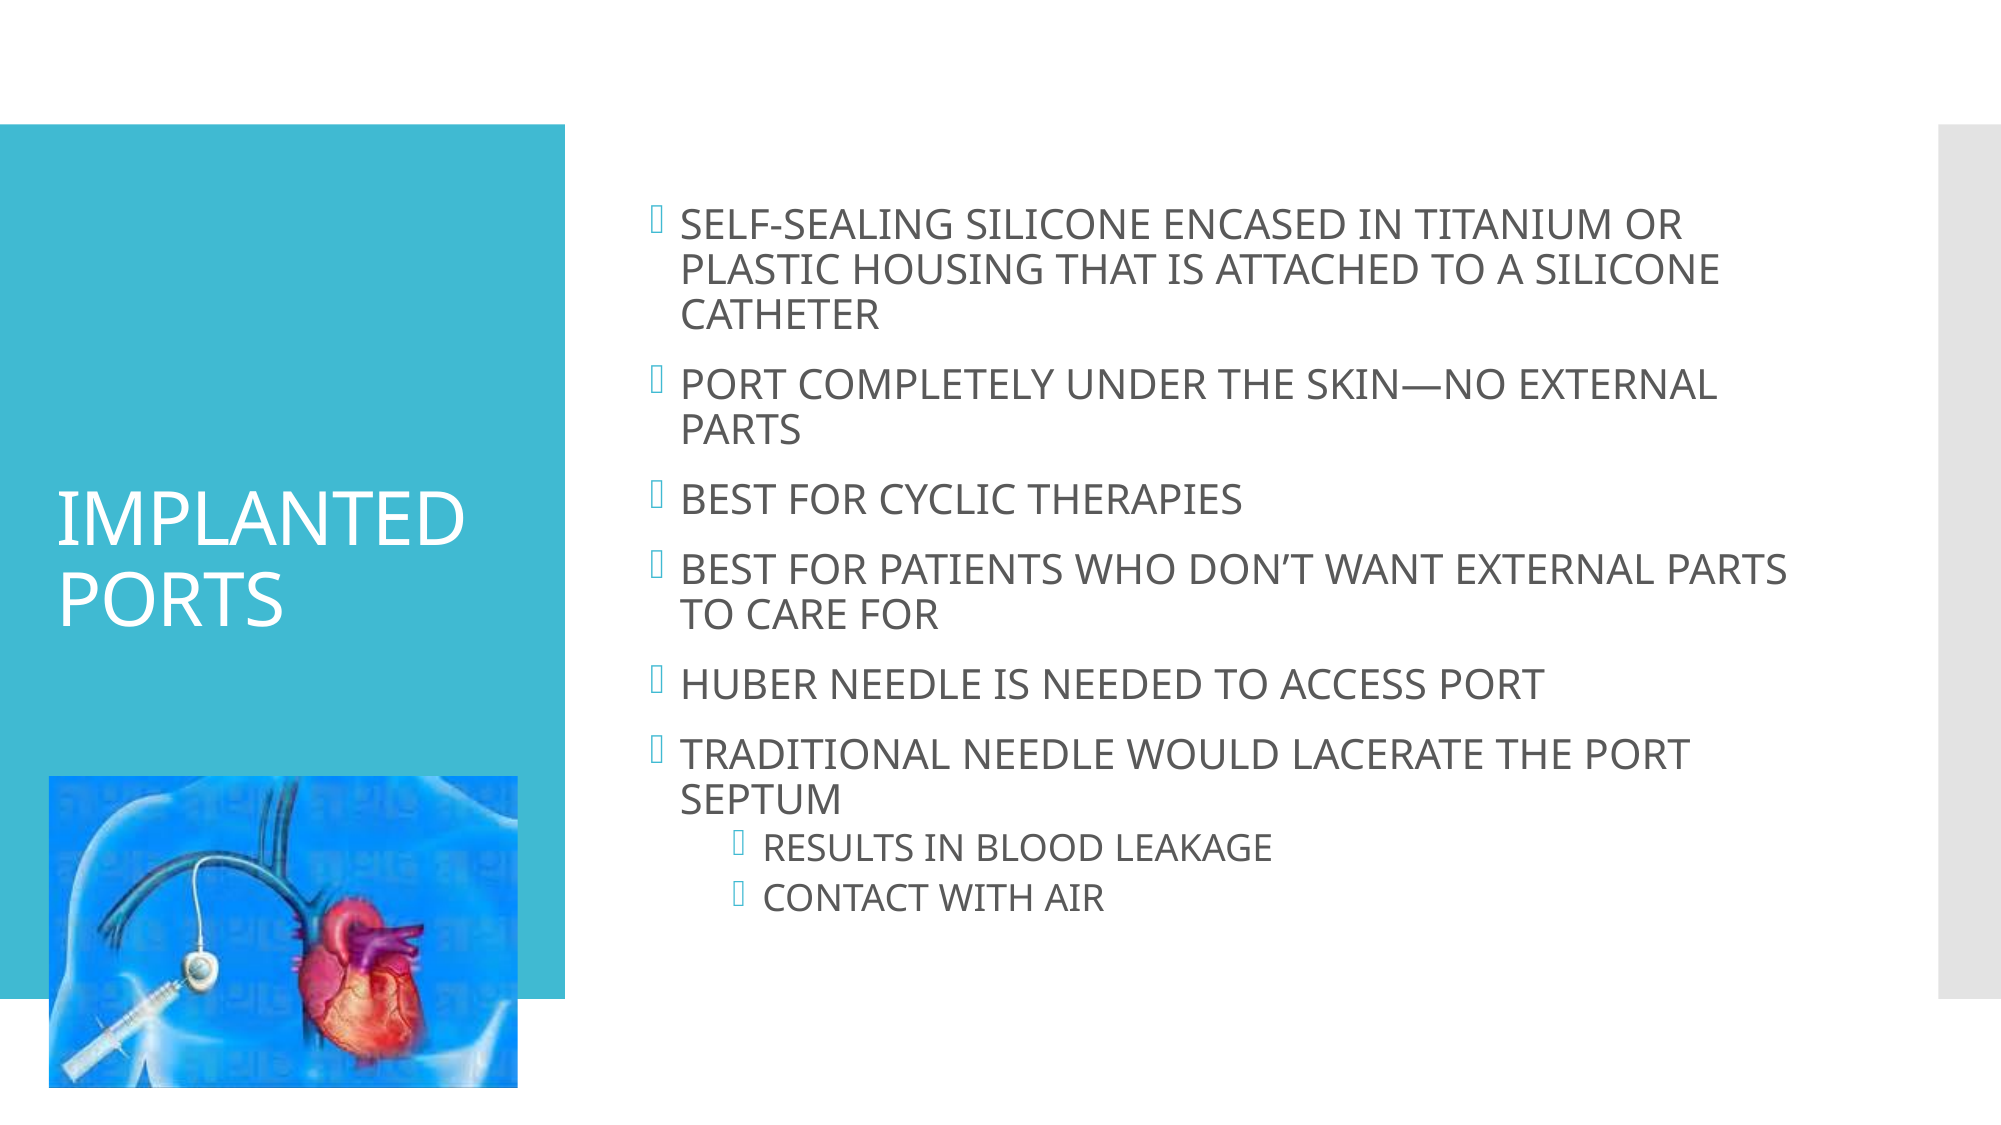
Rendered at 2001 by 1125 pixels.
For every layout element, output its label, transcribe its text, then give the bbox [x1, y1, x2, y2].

title IMPLANTED PORTS [41, 184, 525, 940]
list SELF-SEALING SILICONE ENCASED IN TITANIUM OR PLASTIC HOUSING THAT IS ATTACHED TO A SILICONE CATHETER PORT COMPLETELY UNDER THE SKIN—NO EXTERNAL PARTS BEST FOR CYCLIC THERAPIES BEST FOR PATIENTS WHO DON’T WANT EXTERNAL PARTS TO CARE FOR HUBER NEEDLE IS NEEDED TO ACCESS PORT TRADITIONAL NEEDLE WOULD LACERATE THE PORT SEPTUM RESULTS IN BLOOD LEAKAGE CONTACT WITH AIR [634, 141, 1835, 982]
picture [48, 776, 518, 1089]
